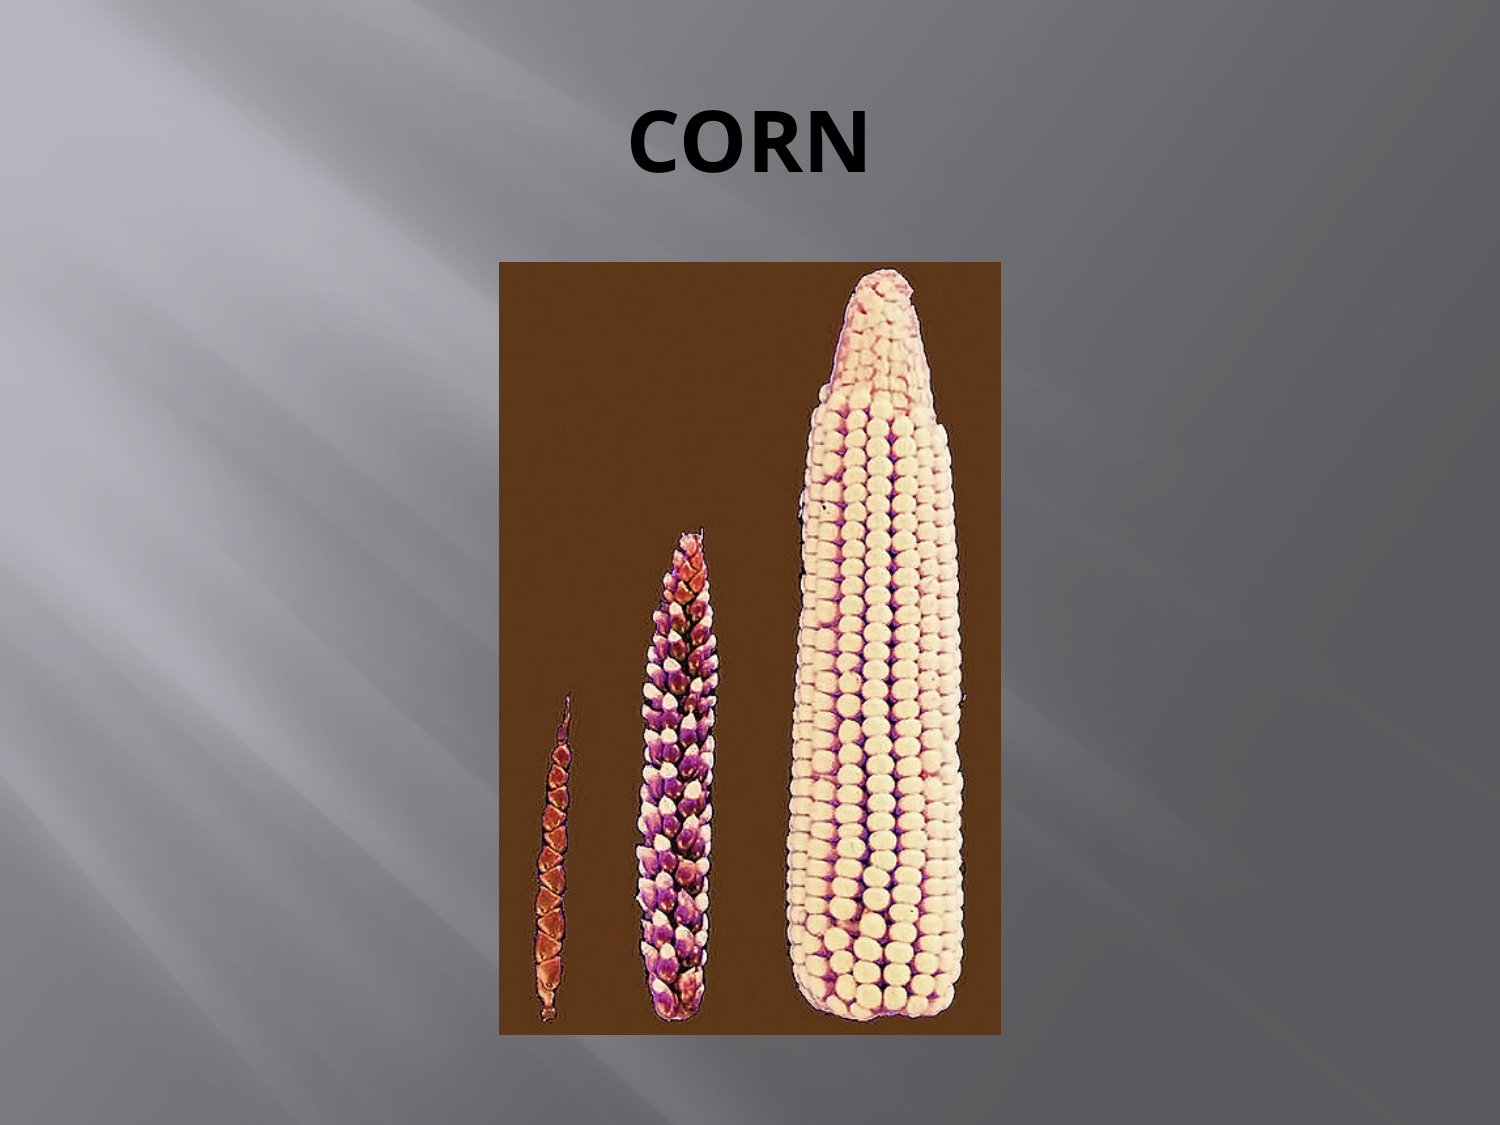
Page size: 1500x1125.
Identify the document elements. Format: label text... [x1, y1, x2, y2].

title CORN [75, 45, 1425, 233]
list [498, 262, 1002, 1036]
